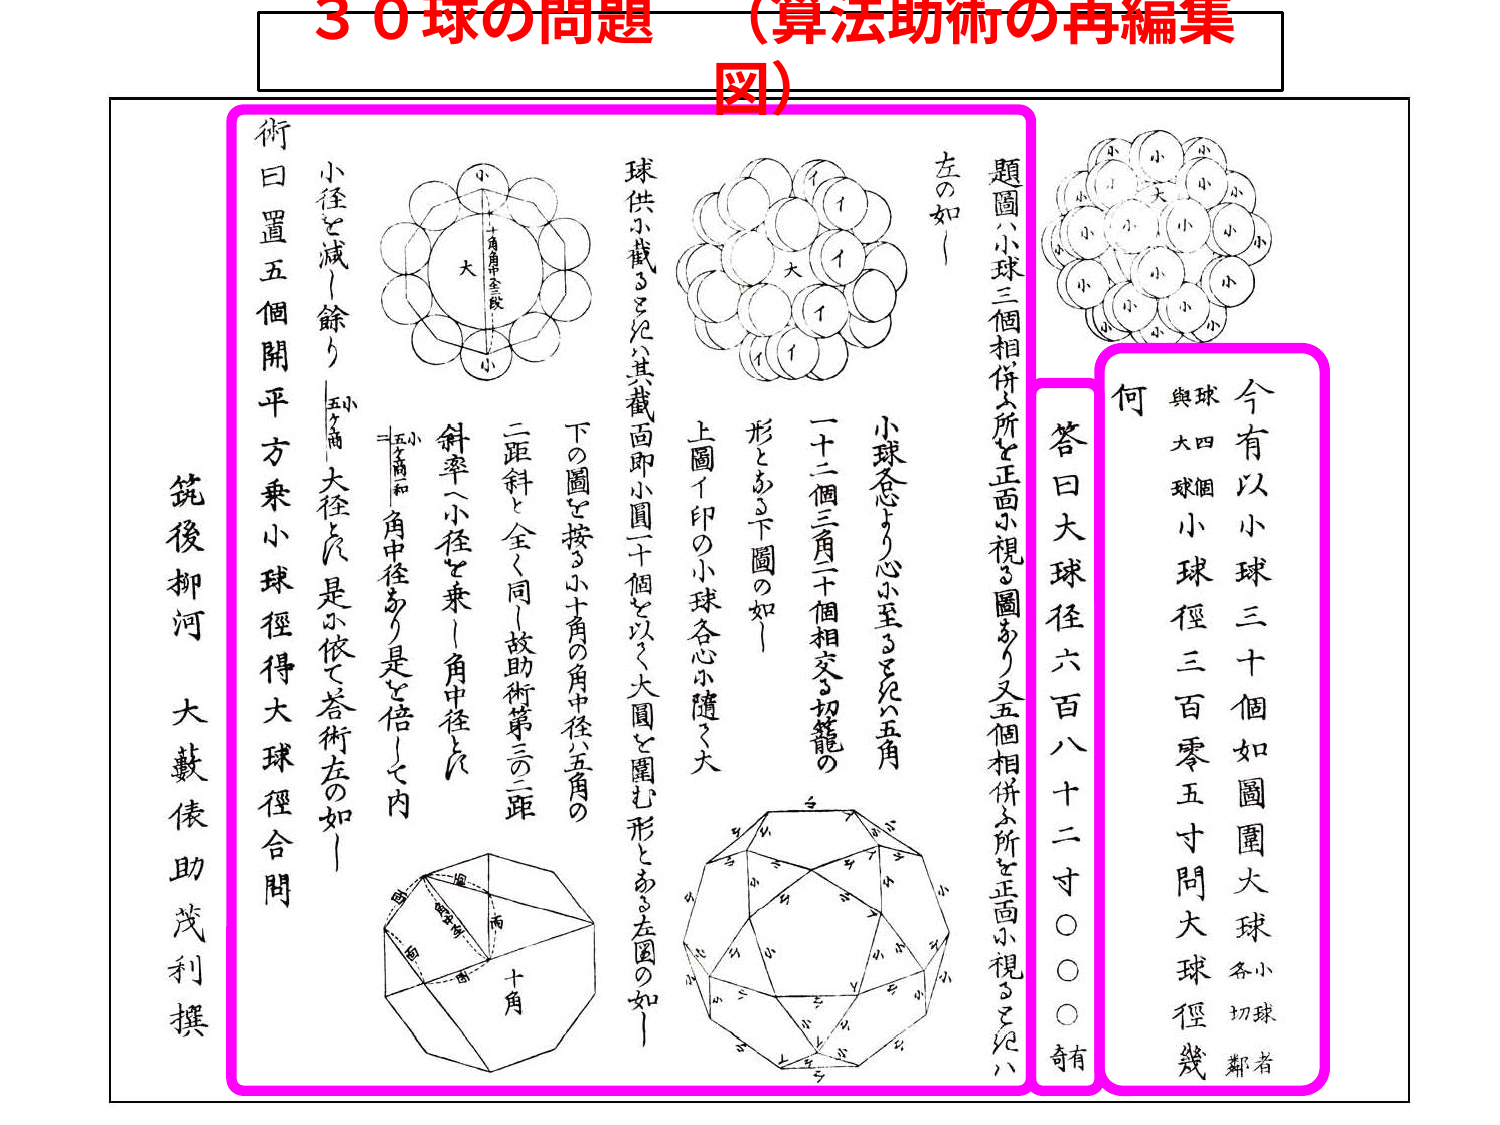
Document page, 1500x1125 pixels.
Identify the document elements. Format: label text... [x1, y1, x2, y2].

text_box ３０球の問題 （算法助術の再編集図） [258, 12, 1283, 88]
picture [98, 88, 1415, 1114]
